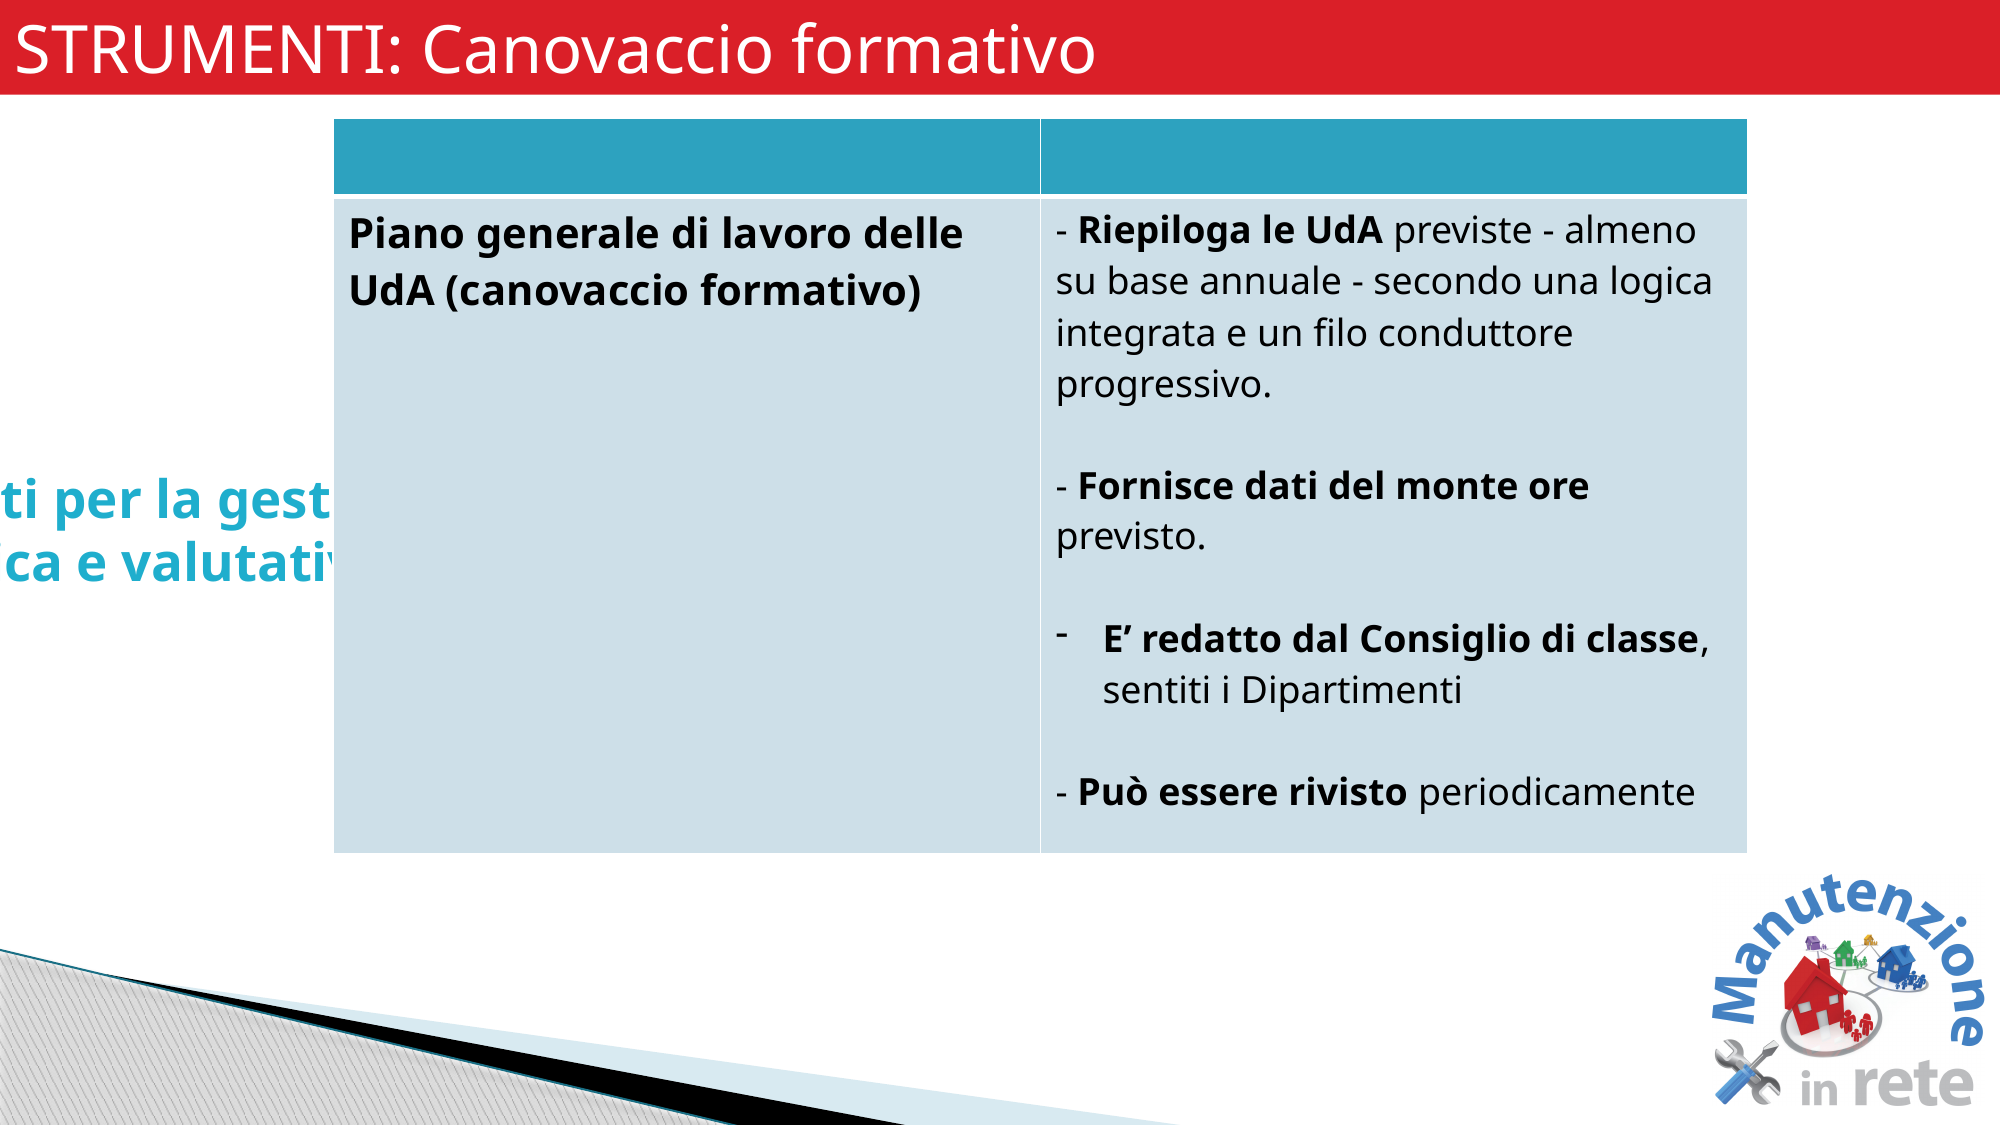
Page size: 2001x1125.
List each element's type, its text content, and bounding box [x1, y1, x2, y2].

picture [1712, 874, 1985, 1106]
table_cell Piano generale di lavoro delle UdA (canovaccio formativo) [334, 199, 1040, 853]
table_header [334, 119, 1040, 194]
table_header [1041, 119, 1747, 194]
table_cell - Riepiloga le UdA previste - almeno su base annuale - secondo una logica integrata e un filo conduttore progressivo. - Fornisce dati del monte ore previsto. E’ redatto dal Consiglio di classe, sentiti i Dipartimenti - Può essere rivisto periodicamente [1041, 199, 1747, 853]
text_box STRUMENTI: Canovaccio formativo [0, 0, 2000, 95]
title Strumenti per la gestione didattica e valutativa [0, 457, 332, 600]
